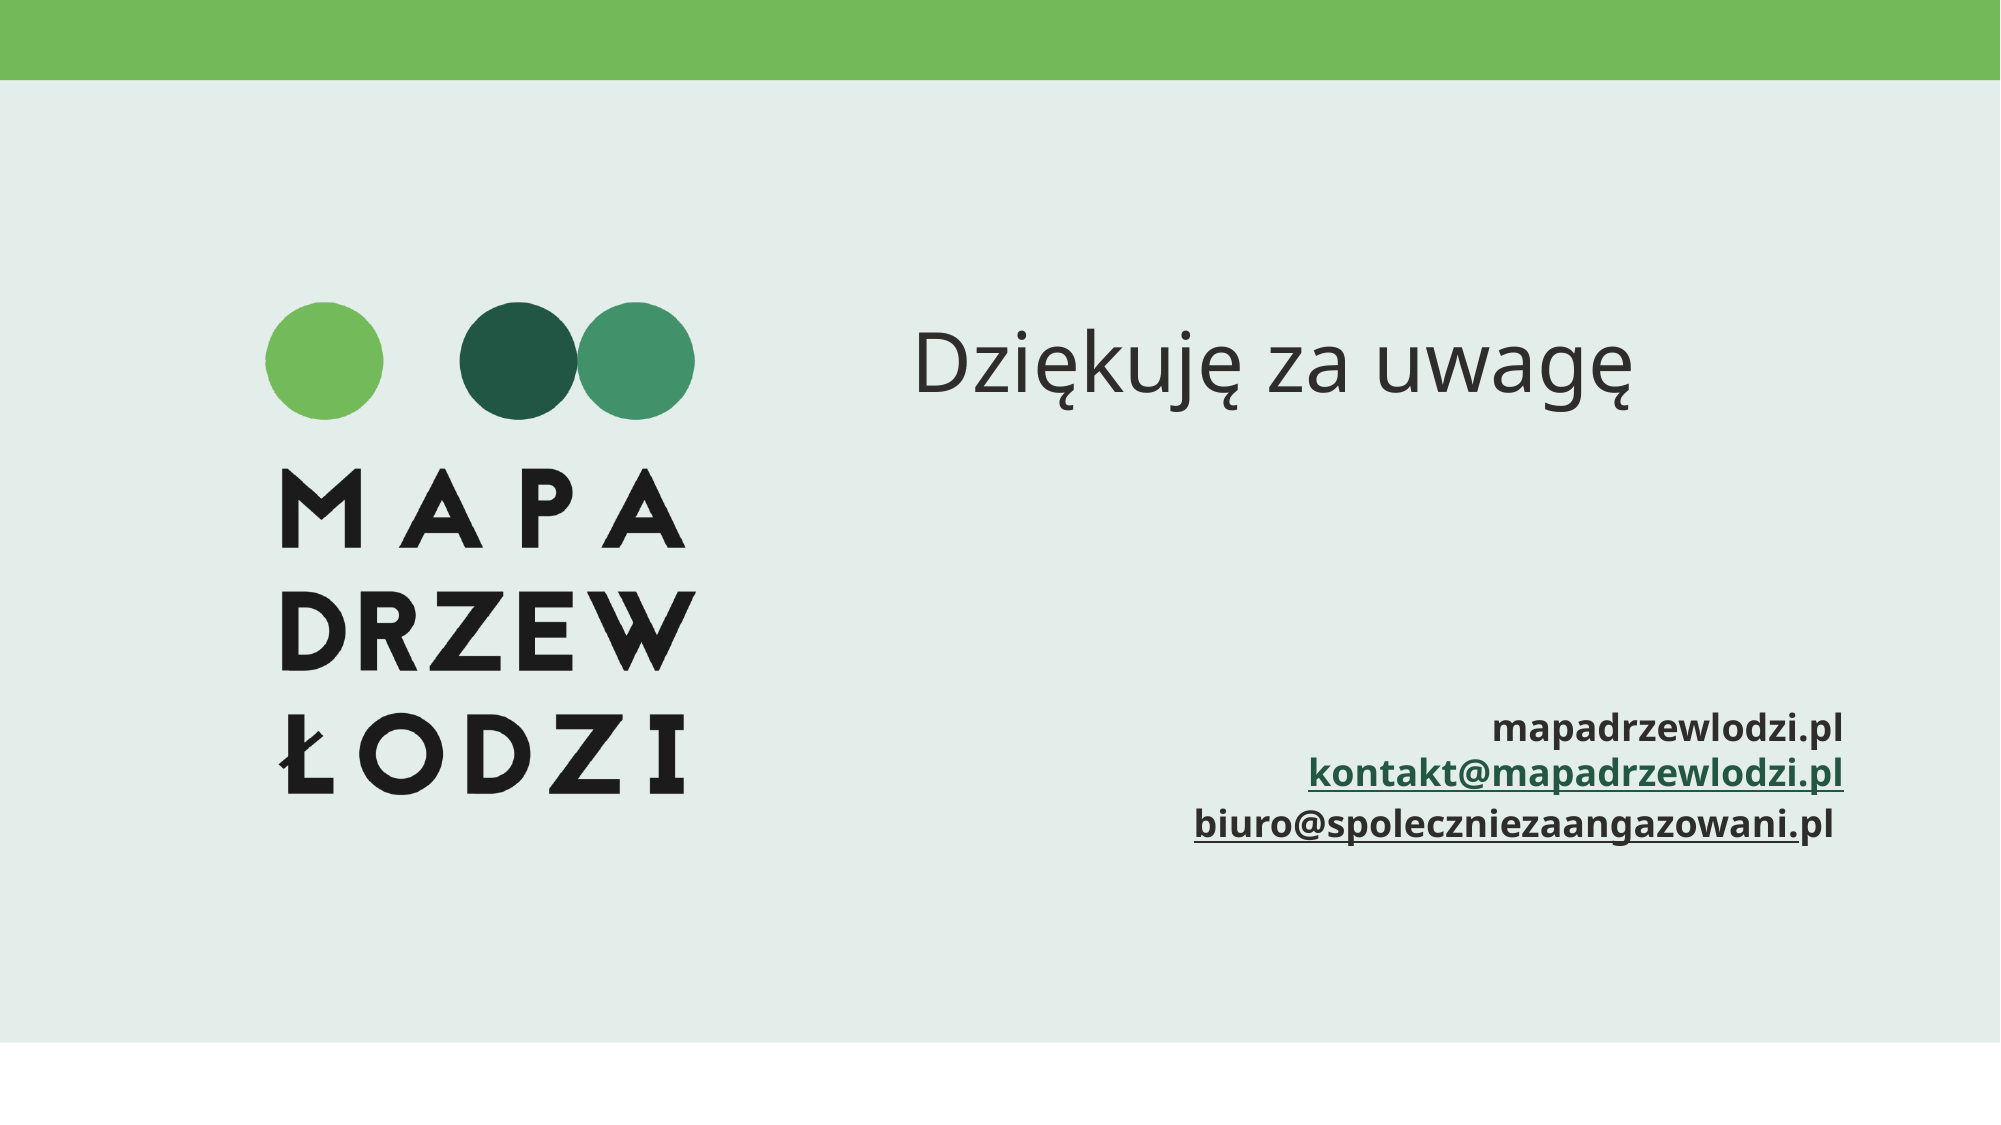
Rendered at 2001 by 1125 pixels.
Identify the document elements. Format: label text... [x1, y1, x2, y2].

text_box Dziękuję za uwagę [961, 302, 1898, 417]
text_box mapadrzewlodzi.pl kontakt@mapadrzewlodzi.pl biuro@spoleczniezaangazowani.pl [1015, 696, 1860, 859]
picture [0, 82, 961, 1043]
